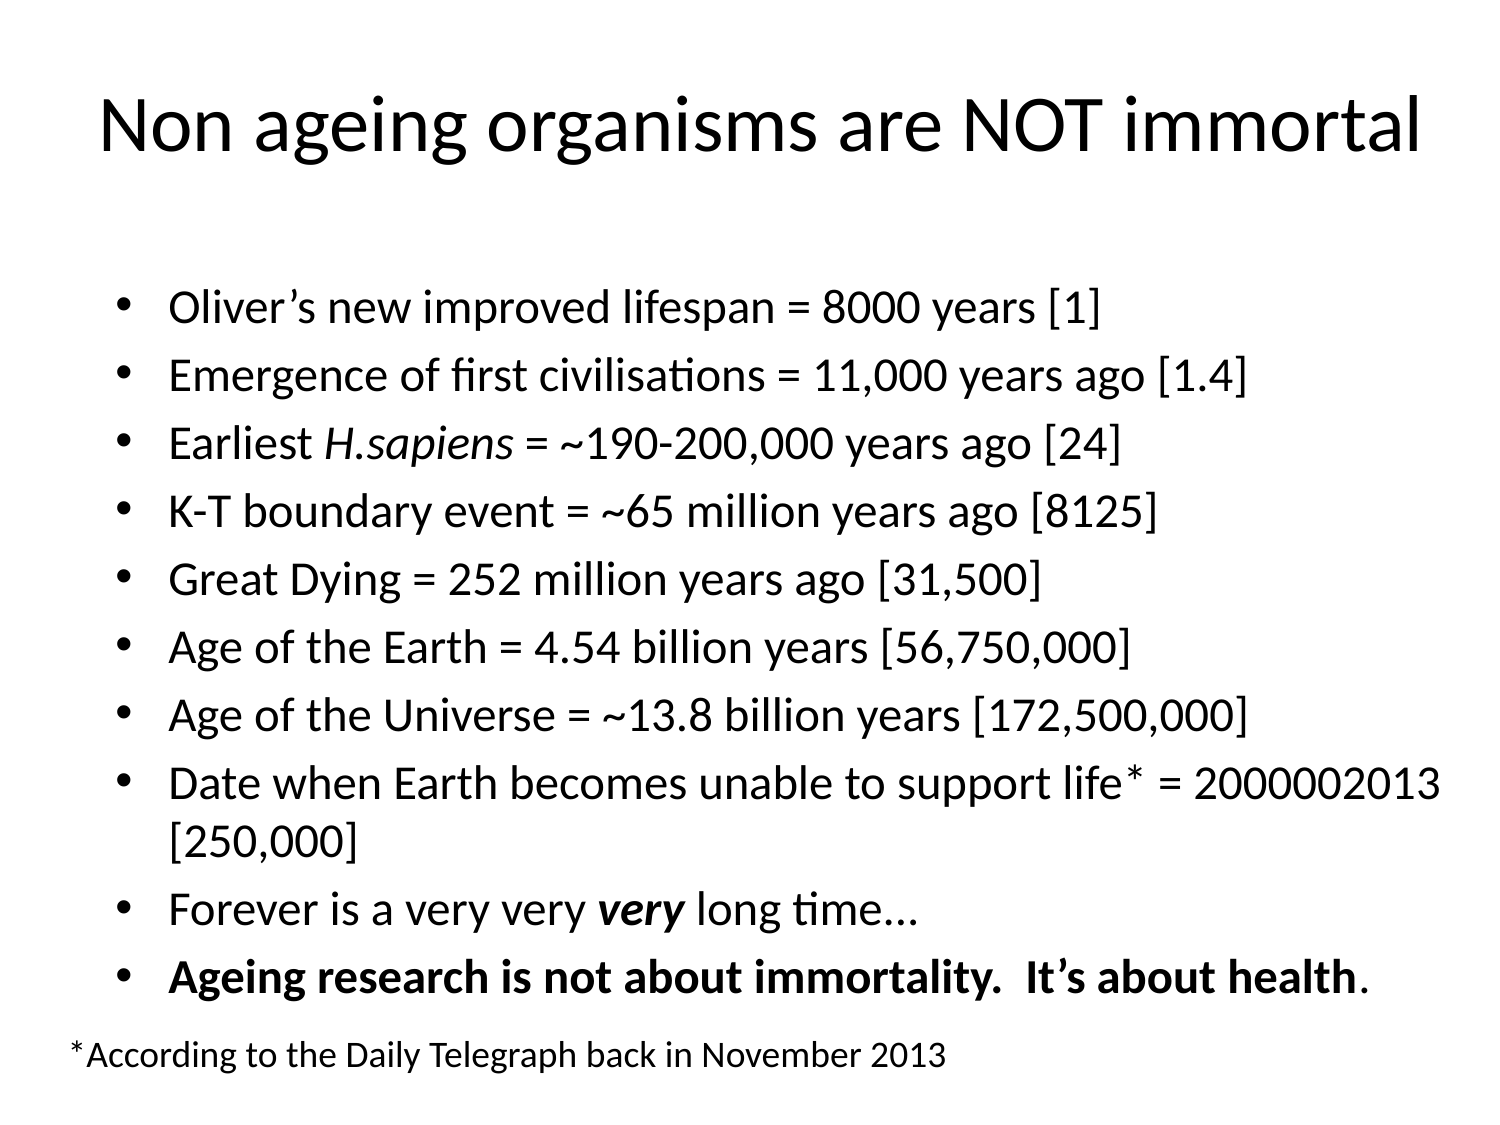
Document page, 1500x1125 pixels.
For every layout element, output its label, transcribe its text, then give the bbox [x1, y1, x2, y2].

title Non ageing organisms are NOT immortal [53, 24, 1471, 213]
text_box *According to the Daily Telegraph back in November 2013 [53, 1023, 987, 1083]
list Oliver’s new improved lifespan = 8000 years [1] Emergence of first civilisations = 11,000 years ago [1.4] Earliest H.sapiens = ~190-200,000 years ago [24] K-T boundary event = ~65 million years ago [8125] Great Dying = 252 million years ago [31,500] Age of the Earth = 4.54 billion years [56,750,000] Age of the Universe = ~13.8 billion years [172,500,000] Date when Earth becomes unable to support life* = 2000002013 [250,000] Forever is a very very very long time... Ageing research is not about immortality. It’s about health. [100, 267, 1459, 1024]
